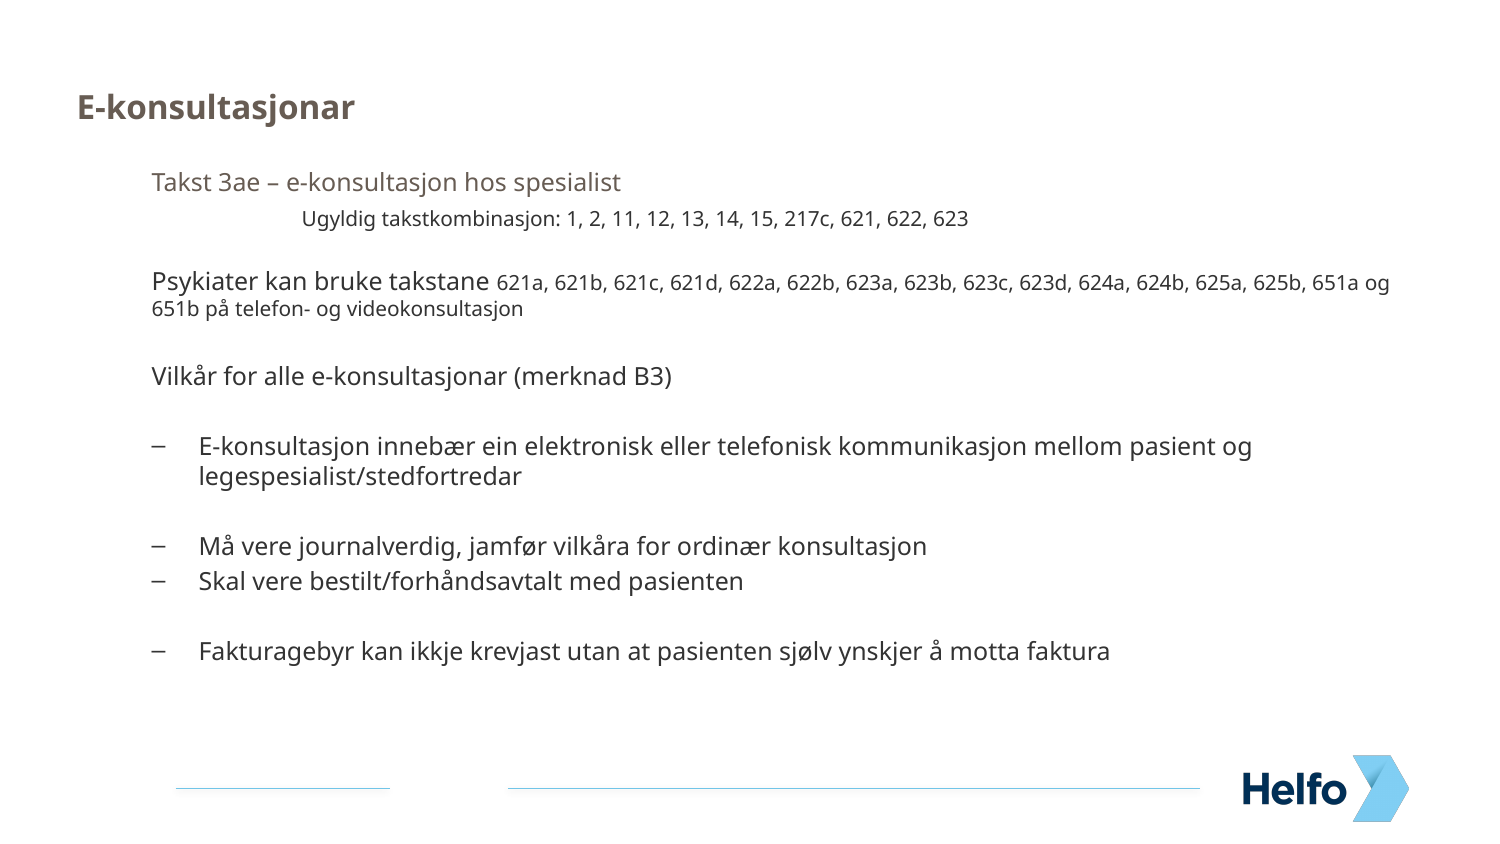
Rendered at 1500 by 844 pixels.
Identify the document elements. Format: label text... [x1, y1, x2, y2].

picture [1242, 771, 1411, 823]
text_box E-konsultasjonar Takst 3ae – e-konsultasjon hos spesialist Ugyldig takstkombinasjon: 1, 2, 11, 12, 13, 14, 15, 217c, 621, 622, 623 Psykiater kan bruke takstane 621a, 621b, 621c, 621d, 622a, 622b, 623a, 623b, 623c, 623d, 624a, 624b, 625a, 625b, 651a og 651b på telefon- og videokonsultasjon Vilkår for alle e-konsultasjonar (merknad B3) E-konsultasjon innebær ein elektronisk eller telefonisk kommunikasjon mellom pasient og legespesialist/stedfortredar Må vere journalverdig, jamfør vilkåra for ordinær konsultasjon Skal vere bestilt/forhåndsavtalt med pasienten Fakturagebyr kan ikkje krevjast utan at pasienten sjølv ynskjer å motta faktura [61, 79, 1412, 771]
